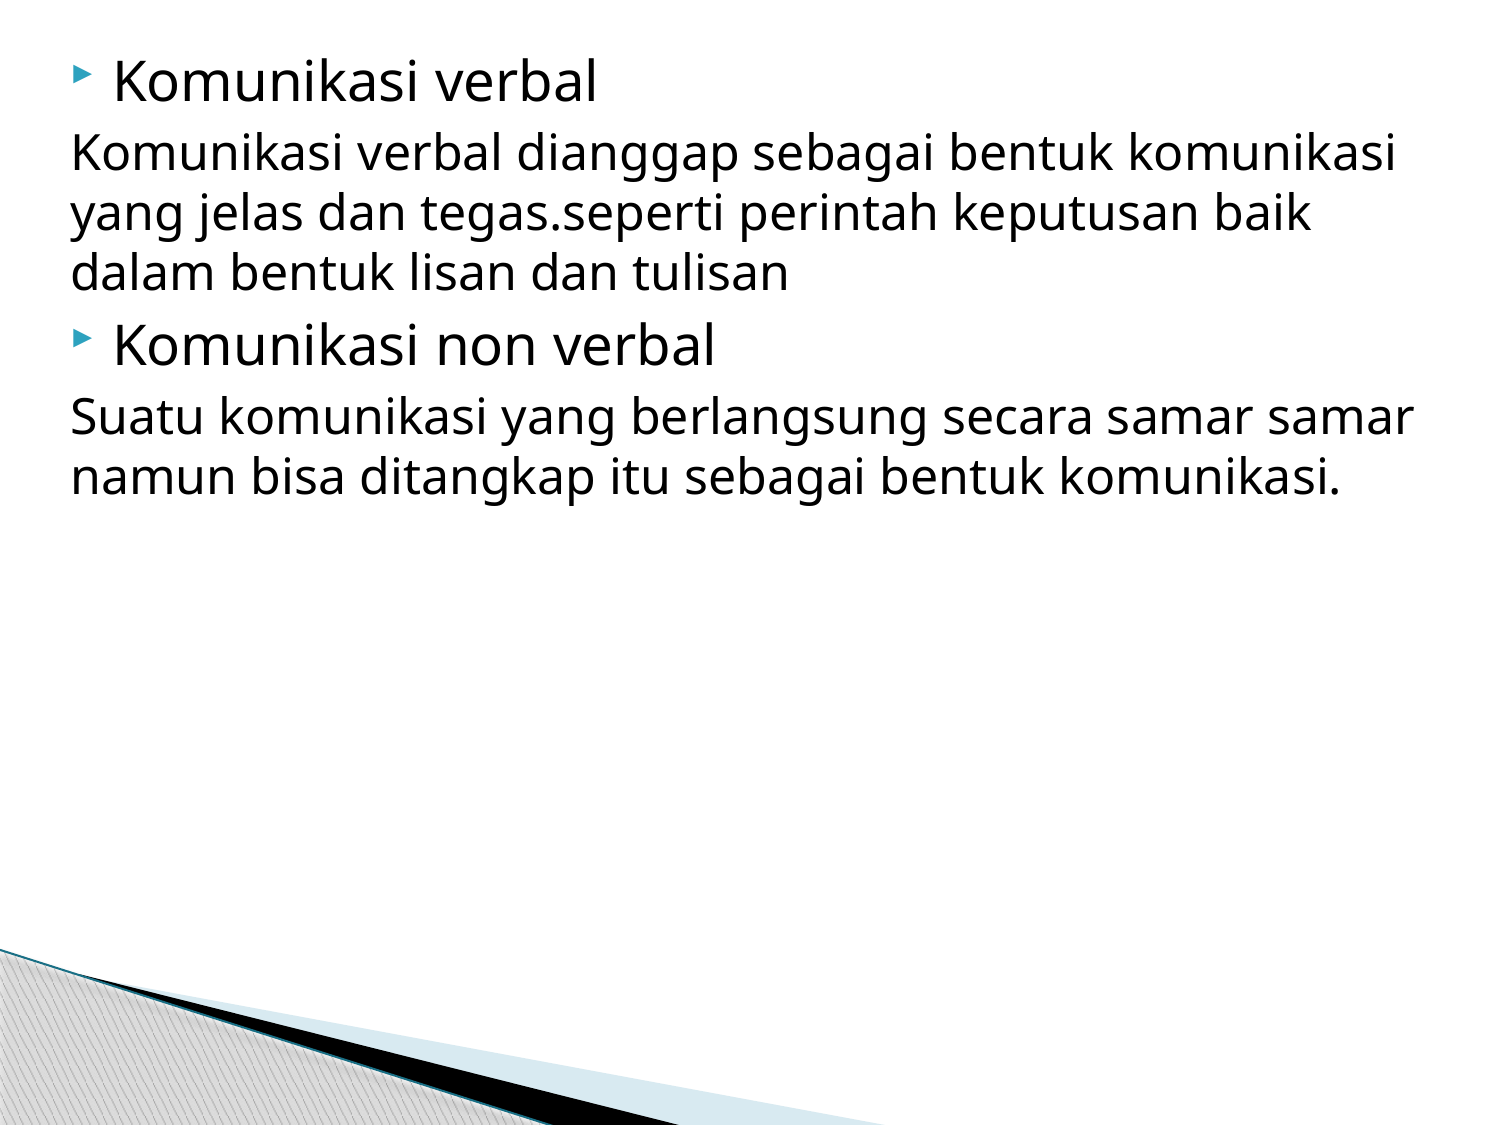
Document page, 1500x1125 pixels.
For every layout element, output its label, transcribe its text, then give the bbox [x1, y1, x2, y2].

list Komunikasi verbal Komunikasi verbal dianggap sebagai bentuk komunikasi yang jelas dan tegas.seperti perintah keputusan baik dalam bentuk lisan dan tulisan Komunikasi non verbal Suatu komunikasi yang berlangsung secara samar samar namun bisa ditangkap itu sebagai bentuk komunikasi. [37, 37, 1463, 950]
